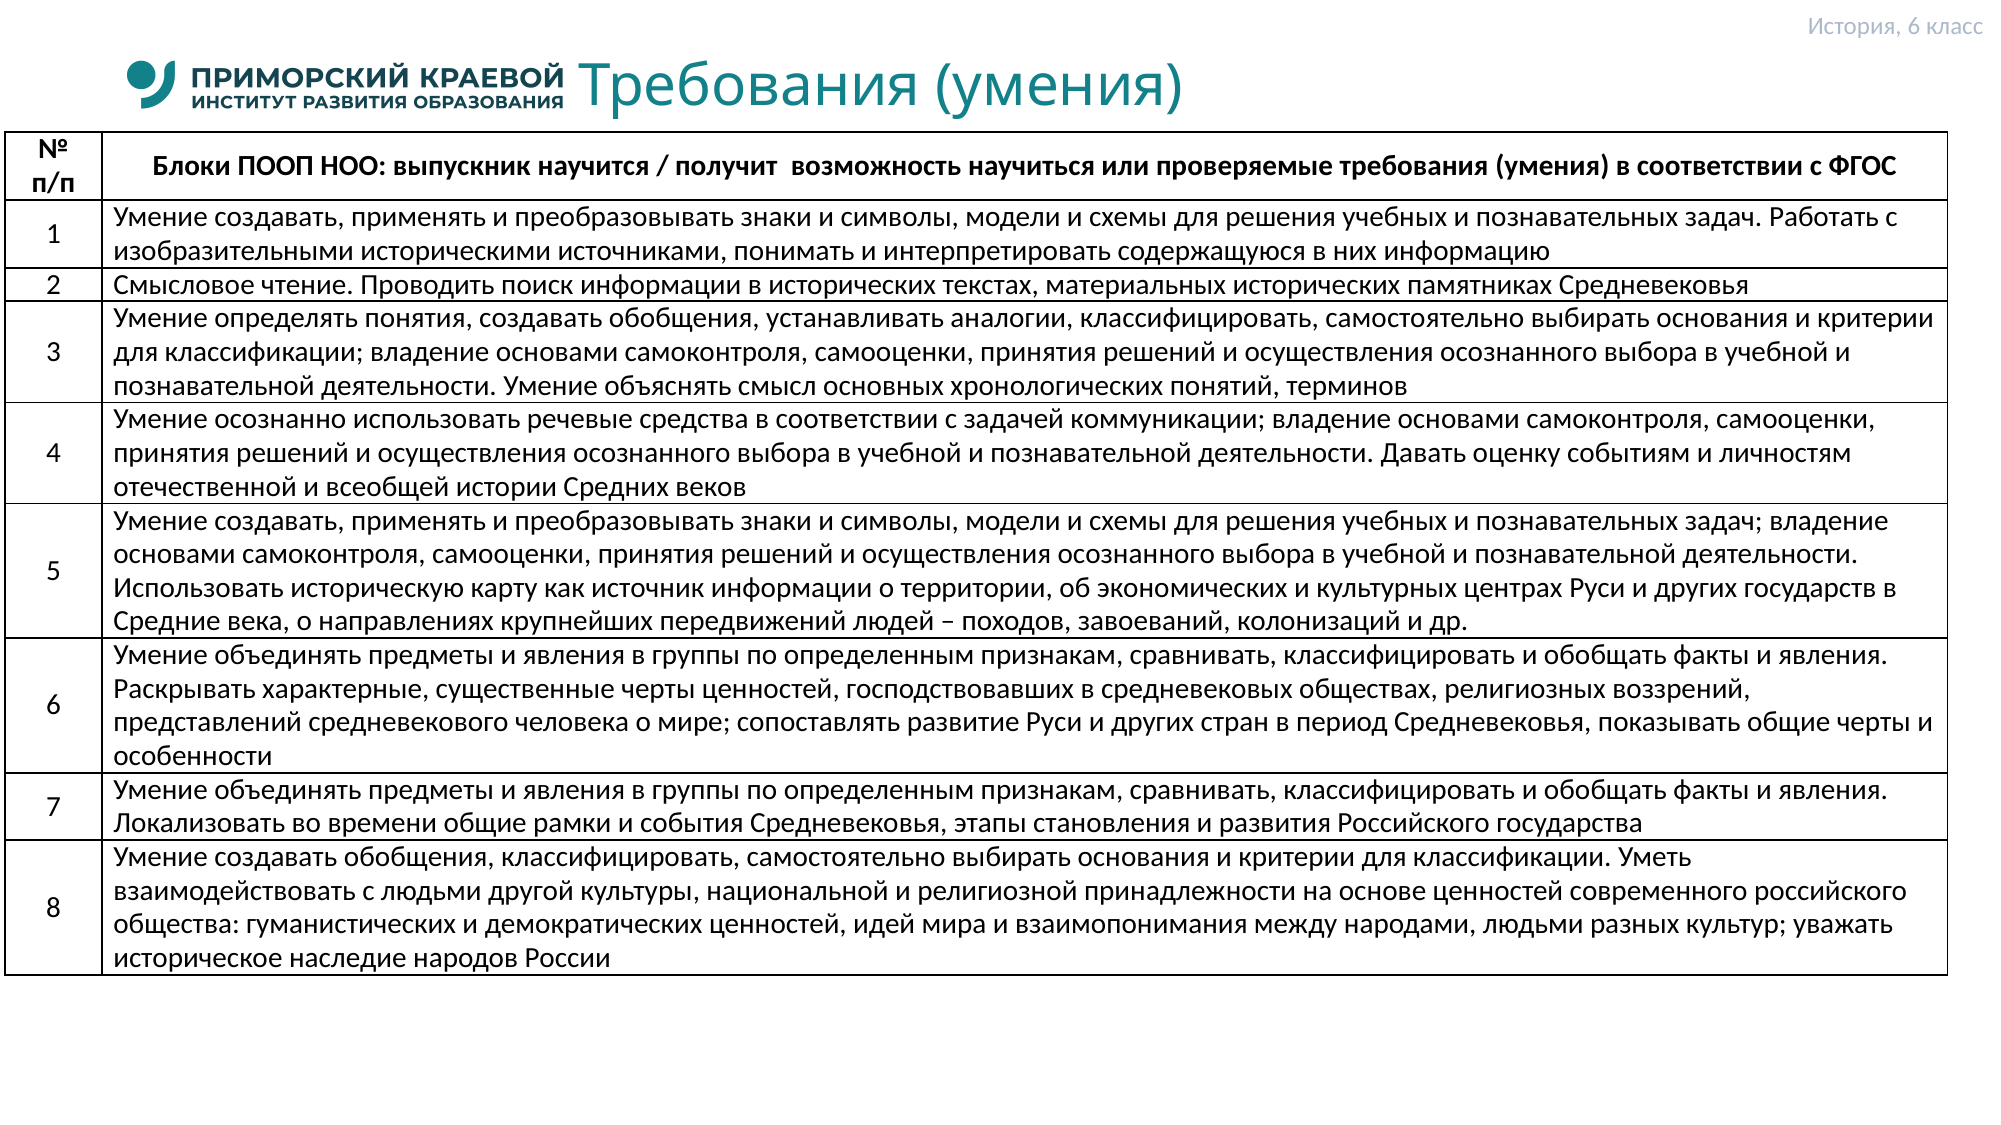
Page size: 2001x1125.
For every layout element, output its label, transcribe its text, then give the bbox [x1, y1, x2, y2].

picture [0, 0, 2000, 1125]
table_cell 5 [6, 504, 101, 637]
table_cell Умение создавать, применять и преобразовывать знаки и символы, модели и схемы для решения учебных и познавательных задач. Работать с изобразительными историческими источниками, понимать и интерпретировать содержащуюся в них информацию [103, 201, 1947, 267]
table_cell Умение объединять предметы и явления в группы по определенным признакам, сравнивать, классифицировать и обобщать факты и явления. Раскрывать характерные, существенные черты ценностей, господствовавших в средневековых обществах, религиозных воззрений, представлений средневекового человека о мире; сопоставлять развитие Руси и других стран в период Средневековья, показывать общие черты и особенности [103, 639, 1947, 772]
table_cell Умение объединять предметы и явления в группы по определенным признакам, сравнивать, классифицировать и обобщать факты и явления. Локализовать во времени общие рамки и события Средневековья, этапы становления и развития Российского государства [103, 774, 1947, 839]
table_header № п/п [6, 133, 101, 199]
table_cell Умение создавать обобщения, классифицировать, самостоятельно выбирать основания и критерии для классификации. Уметь взаимодействовать с людьми другой культуры, национальной и религиозной принадлежности на основе ценностей современного российского общества: гуманистических и демократических ценностей, идей мира и взаимопонимания между народами, людьми разных культур; уважать историческое наследие народов России [103, 841, 1947, 974]
table_cell 6 [6, 639, 101, 772]
text_box История, 6 класс [1793, 1, 1999, 47]
table_cell Умение определять понятия, создавать обобщения, устанавливать аналогии, классифицировать, самостоятельно выбирать основания и критерии для классификации; владение основами самоконтроля, самооценки, принятия решений и осуществления осознанного выбора в учебной и познавательной деятельности. Умение объяснять смысл основных хронологических понятий, терминов [103, 302, 1947, 402]
table_cell 1 [6, 201, 101, 267]
table_cell 7 [6, 774, 101, 839]
table_cell Умение создавать, применять и преобразовывать знаки и символы, модели и схемы для решения учебных и познавательных задач; владение основами самоконтроля, самооценки, принятия решений и осуществления осознанного выбора в учебной и познавательной деятельности. Использовать историческую карту как источник информации о территории, об экономических и культурных центрах Руси и других государств в Средние века, о направлениях крупнейших передвижений людей – походов, завоеваний, колонизаций и др. [103, 504, 1947, 637]
table_cell 3 [6, 302, 101, 402]
table_cell Смысловое чтение. Проводить поиск информации в исторических текстах, материальных исторических памятниках Средневековья [103, 269, 1947, 300]
table_cell 4 [6, 403, 101, 503]
table_header Блоки ПООП НОО: выпускник научится / получит возможность научиться или проверяемые требования (умения) в соответствии с ФГОС [103, 133, 1947, 199]
title Требования (умения) [563, 48, 2000, 146]
table_cell 2 [6, 269, 101, 300]
table_cell Умение осознанно использовать речевые средства в соответствии с задачей коммуникации; владение основами самоконтроля, самооценки, принятия решений и осуществления осознанного выбора в учебной и познавательной деятельности. Давать оценку событиям и личностям отечественной и всеобщей истории Средних веков [103, 403, 1947, 503]
table_cell 8 [6, 841, 101, 974]
